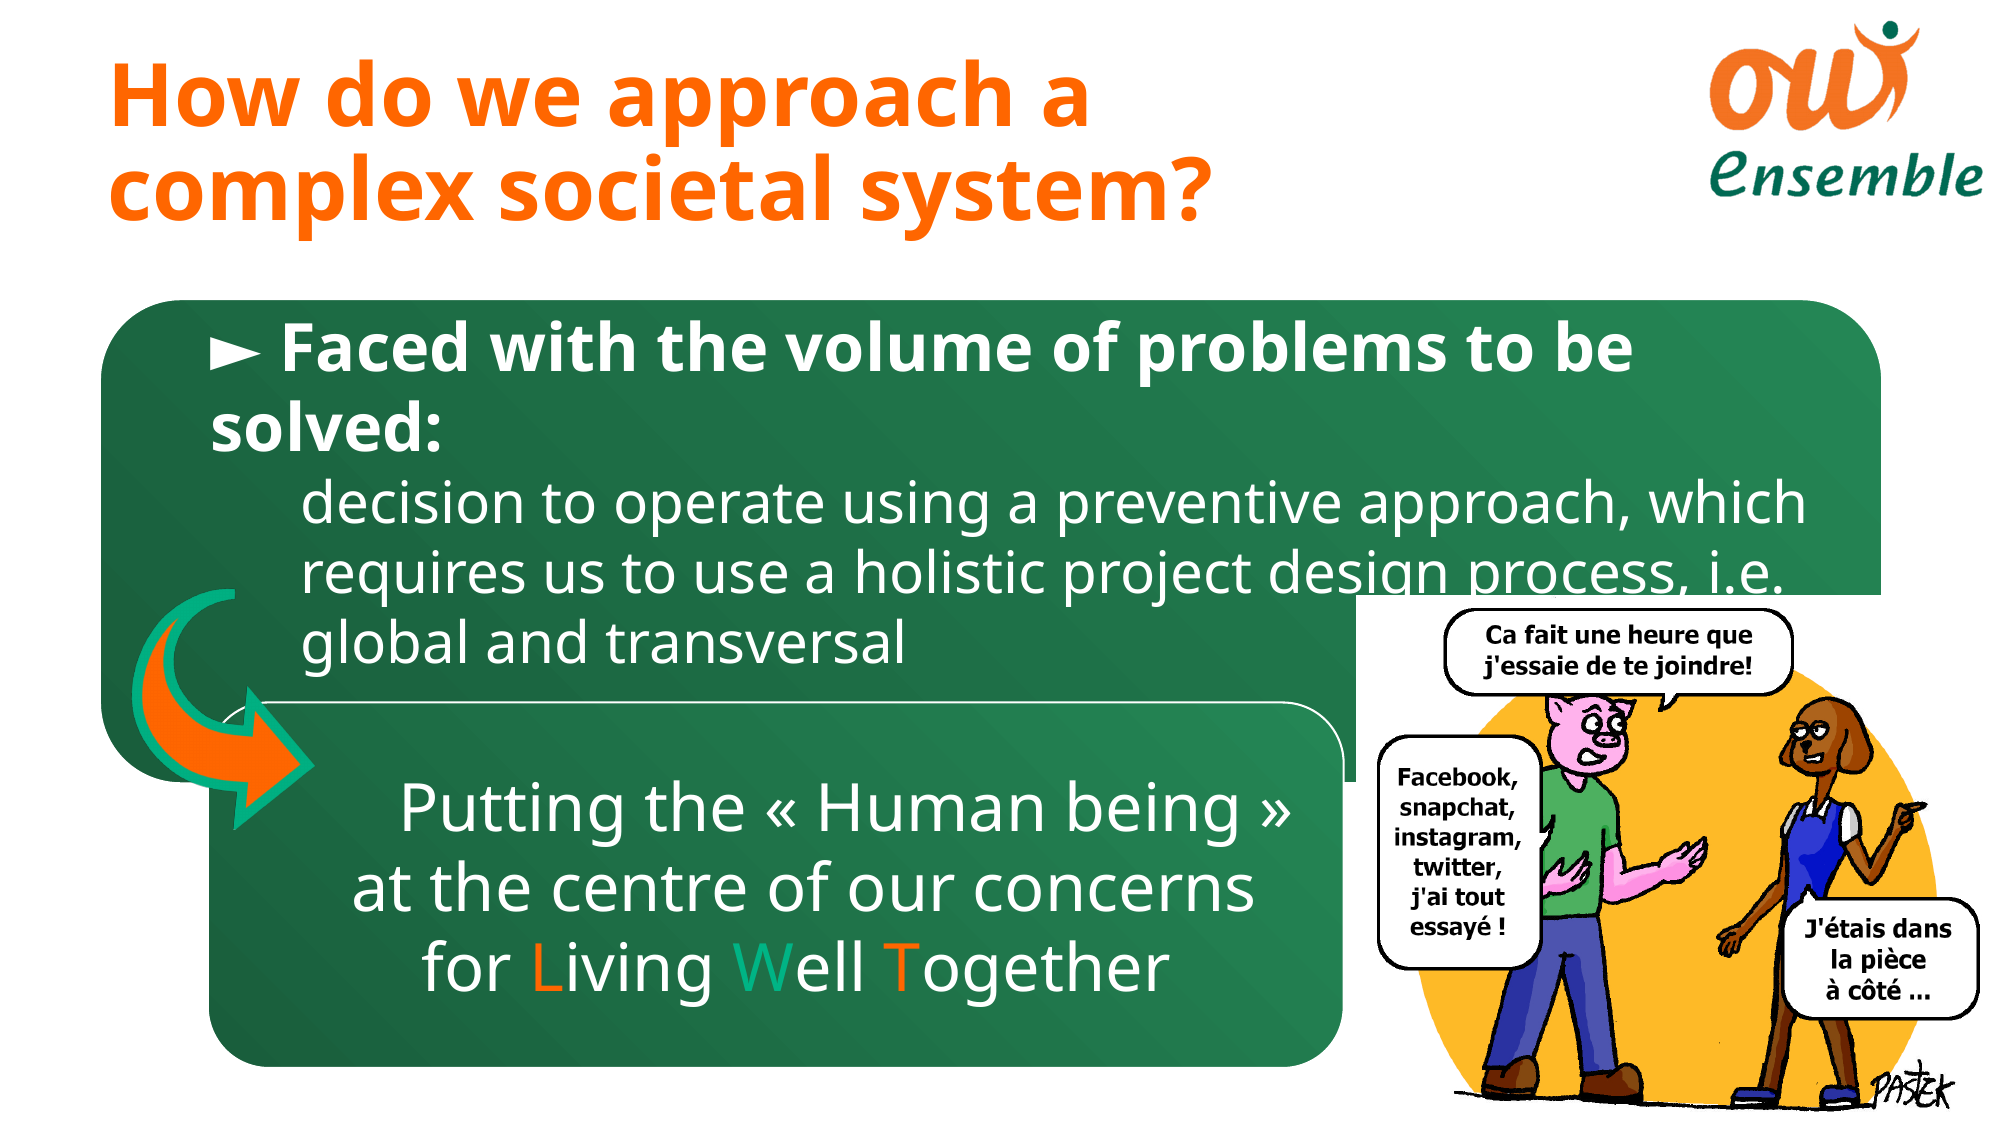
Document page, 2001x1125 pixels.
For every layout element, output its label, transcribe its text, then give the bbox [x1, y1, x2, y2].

text_box ► Faced with the volume of problems to be solved: decision to operate using a preventive approach, which requires us to use a holistic project design process, i.e. global and transversal [98, 298, 1884, 785]
text_box Putting the « Human being » at the centre of our concerns for Living Well Together [206, 701, 1345, 1070]
picture [1693, 0, 2000, 215]
picture [1355, 595, 1992, 1123]
title How do we approach a complex societal system? [92, 56, 1392, 244]
picture [93, 573, 365, 840]
